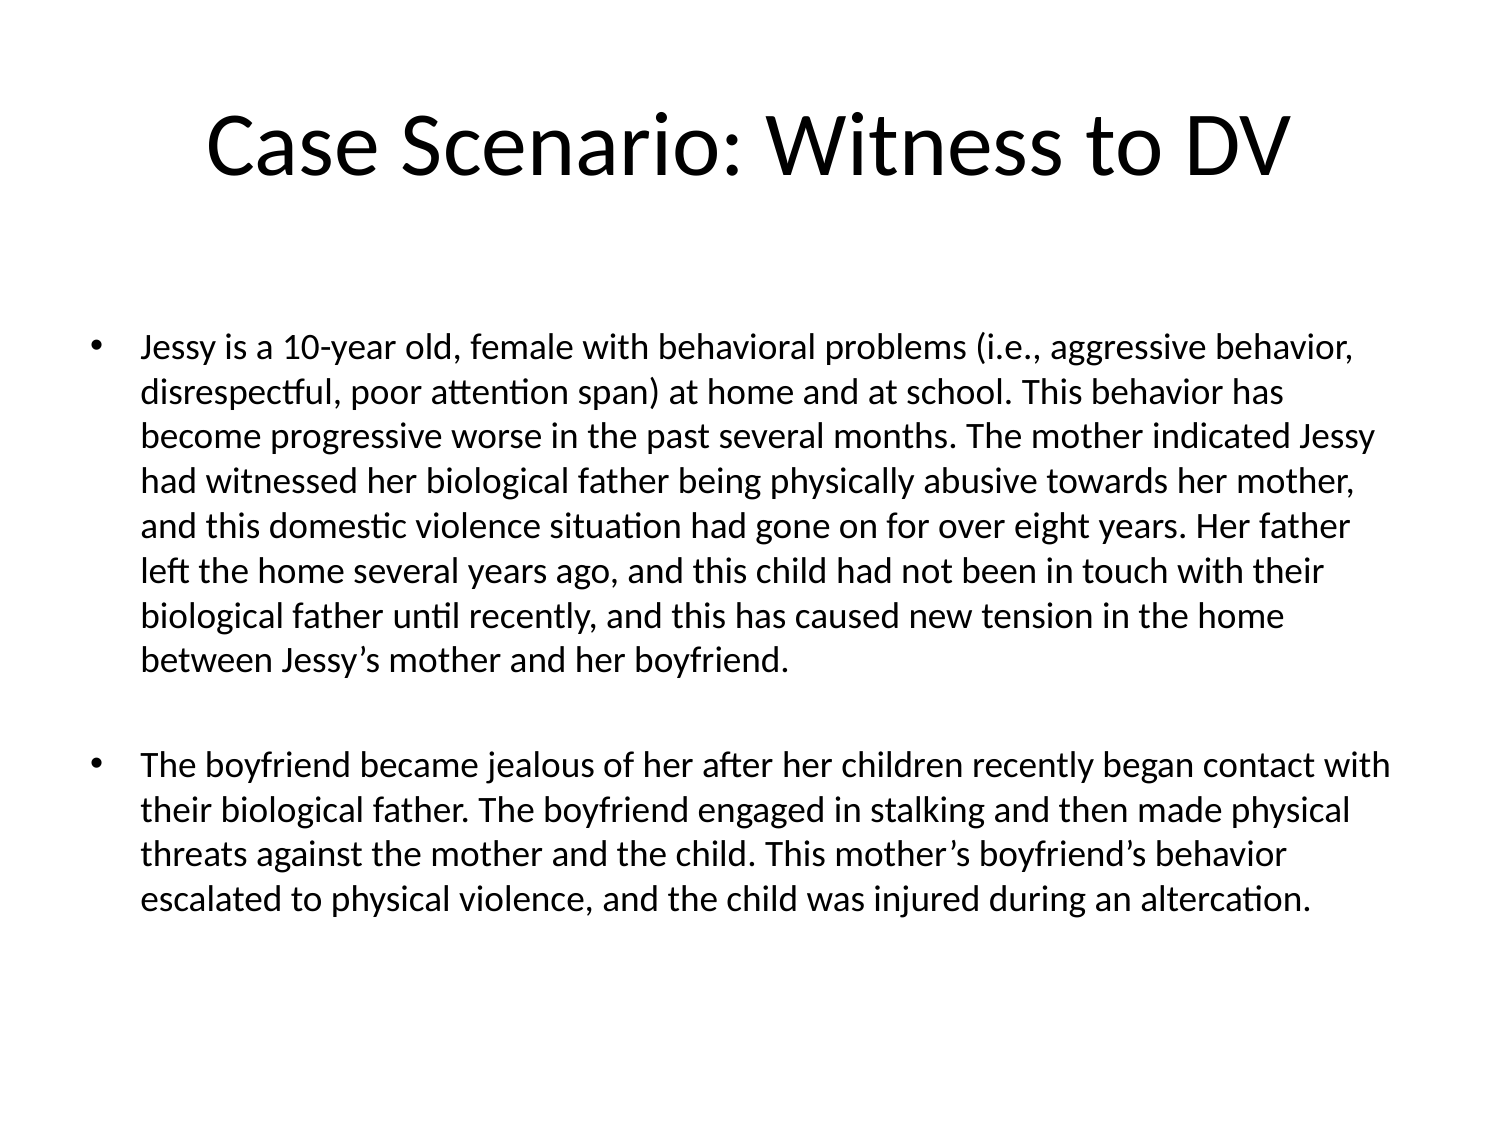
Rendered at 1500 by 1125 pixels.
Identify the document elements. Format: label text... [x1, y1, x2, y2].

title Case Scenario: Witness to DV [75, 45, 1425, 233]
list Jessy is a 10-year old, female with behavioral problems (i.e., aggressive behavior, disrespectful, poor attention span) at home and at school. This behavior has become progressive worse in the past several months. The mother indicated Jessy had witnessed her biological father being physically abusive towards her mother, and this domestic violence situation had gone on for over eight years. Her father left the home several years ago, and this child had not been in touch with their biological father until recently, and this has caused new tension in the home between Jessy’s mother and her boyfriend. The boyfriend became jealous of her after her children recently began contact with their biological father. The boyfriend engaged in stalking and then made physical threats against the mother and the child. This mother’s boyfriend’s behavior escalated to physical violence, and the child was injured during an altercation. [75, 262, 1425, 1005]
